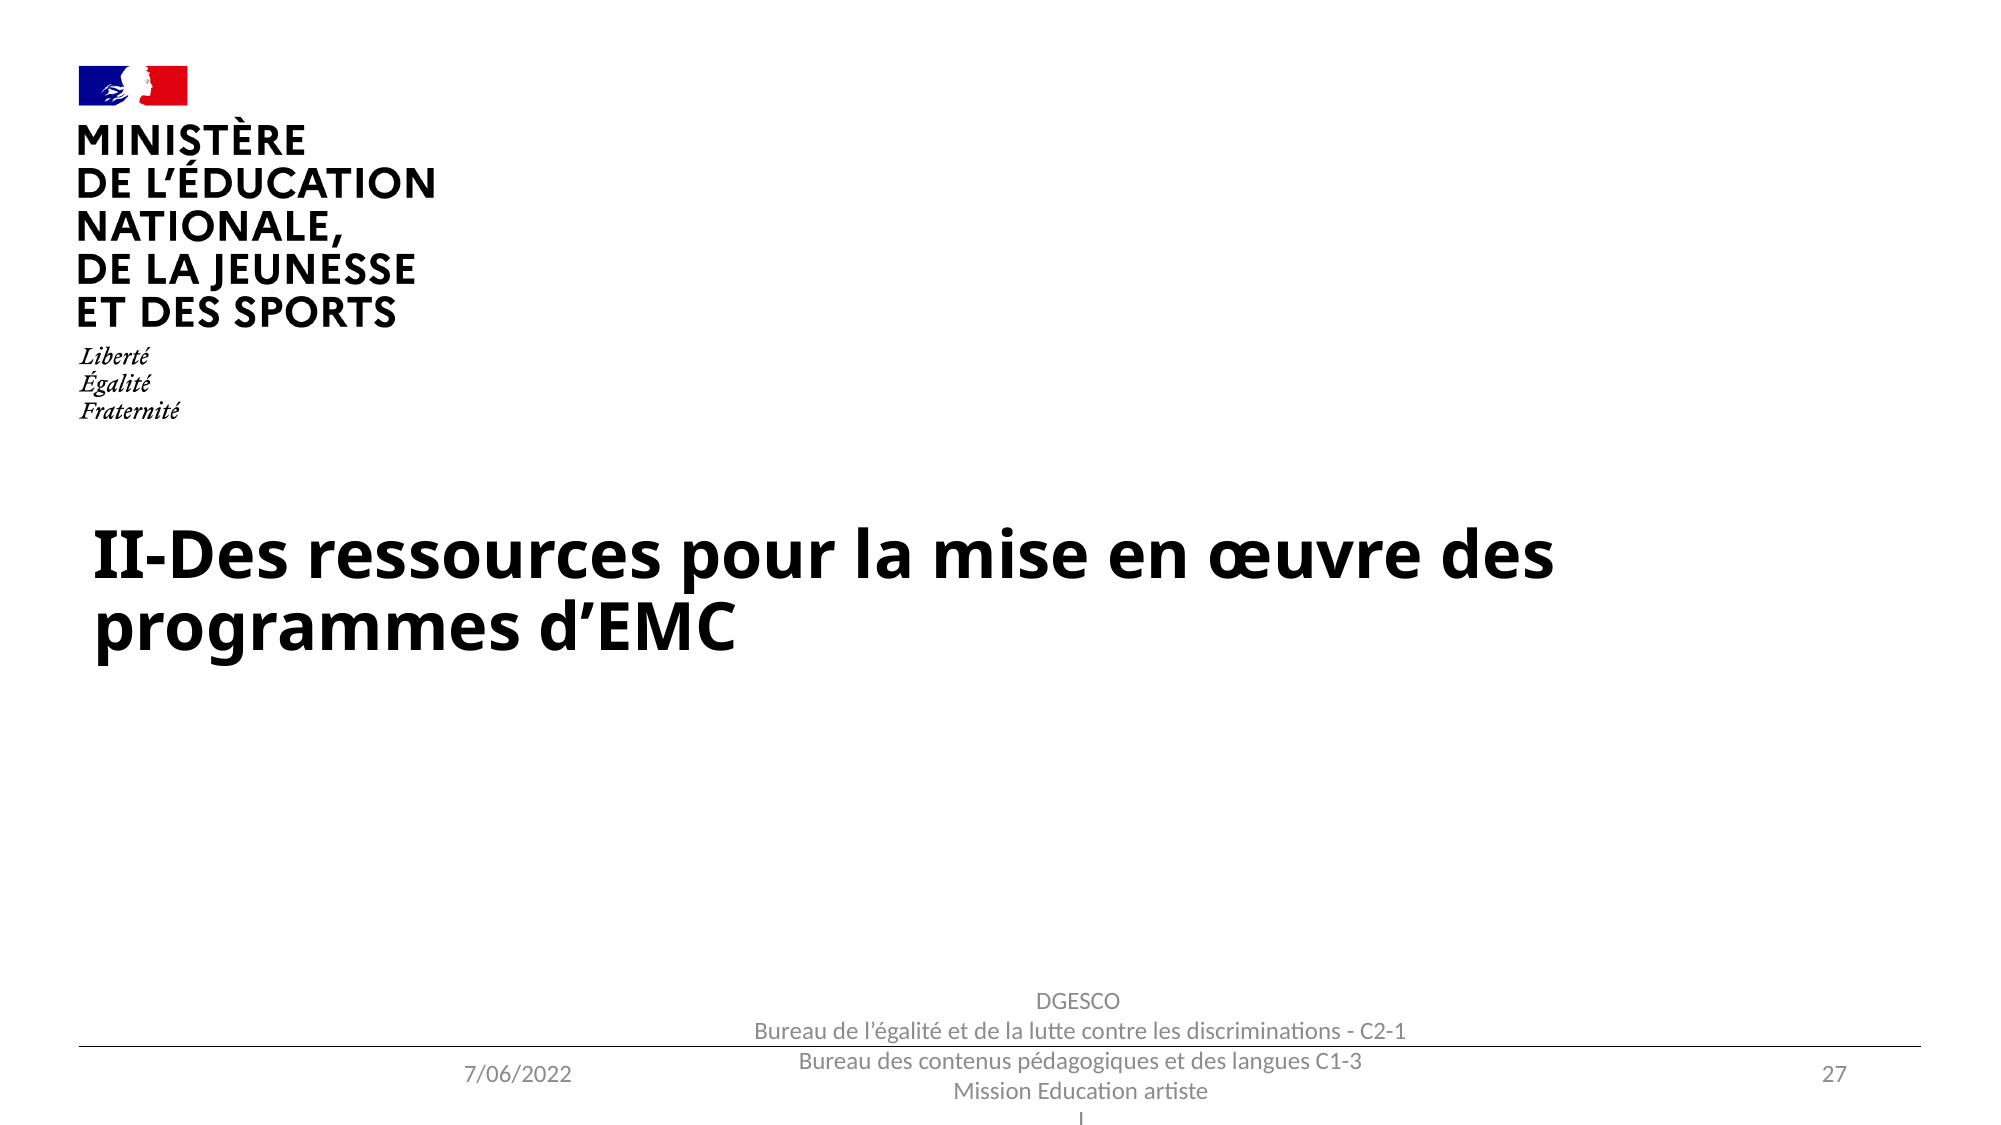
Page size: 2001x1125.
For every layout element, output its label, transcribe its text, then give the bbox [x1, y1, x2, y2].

slide_number 27 [1412, 1042, 1863, 1103]
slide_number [137, 1042, 588, 1103]
picture [39, 26, 473, 458]
footer DGESCO Bureau de l’égalité et de la lutte contre les discriminations - C2-1 Bureau des contenus pédagogiques et des langues C1-3 Mission Education artiste I [662, 1015, 1500, 1103]
list II-Des ressources pour la mise en œuvre des programmes d’EMC [78, 513, 1922, 968]
